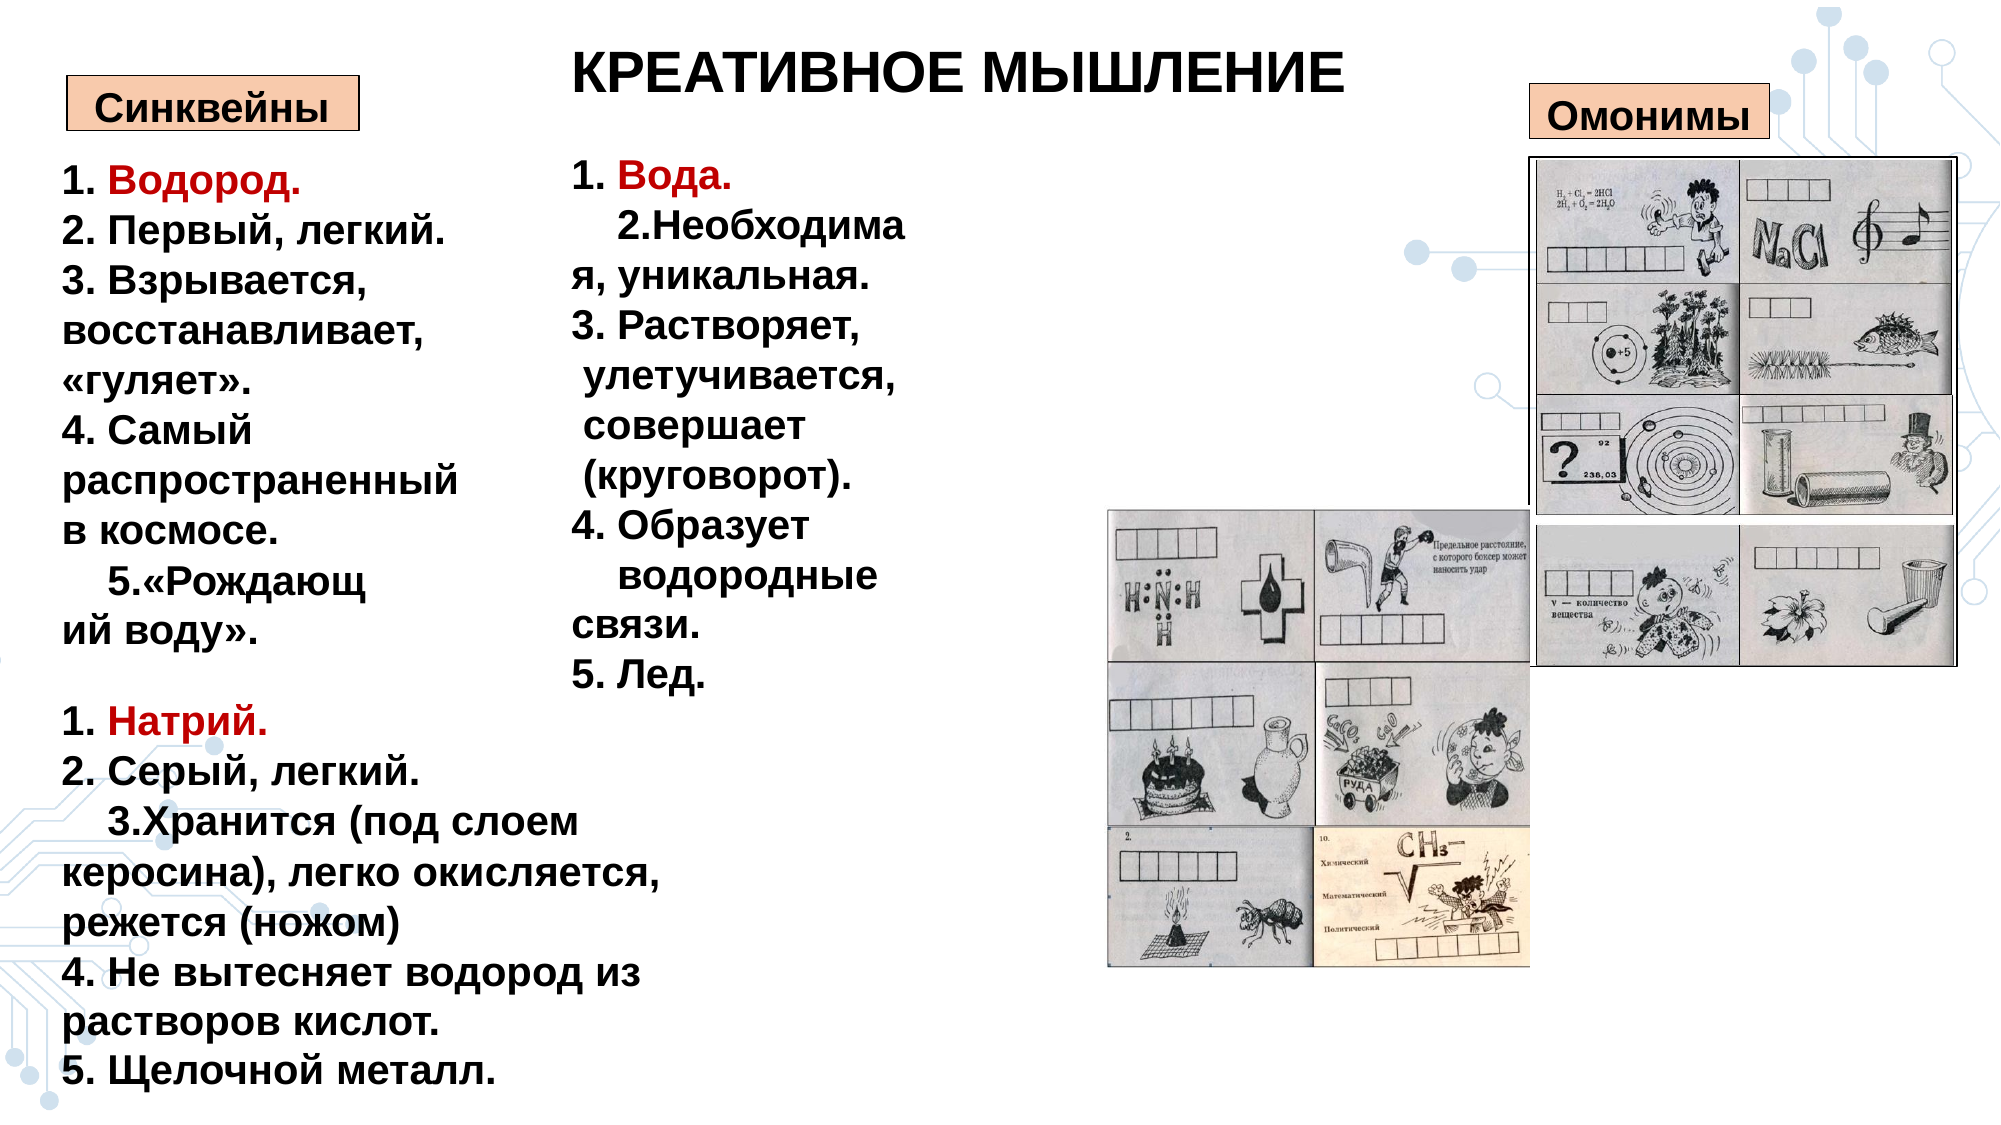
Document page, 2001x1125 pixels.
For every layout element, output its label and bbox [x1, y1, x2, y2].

picture [0, 7, 2000, 1125]
text_box [1104, 156, 1959, 968]
